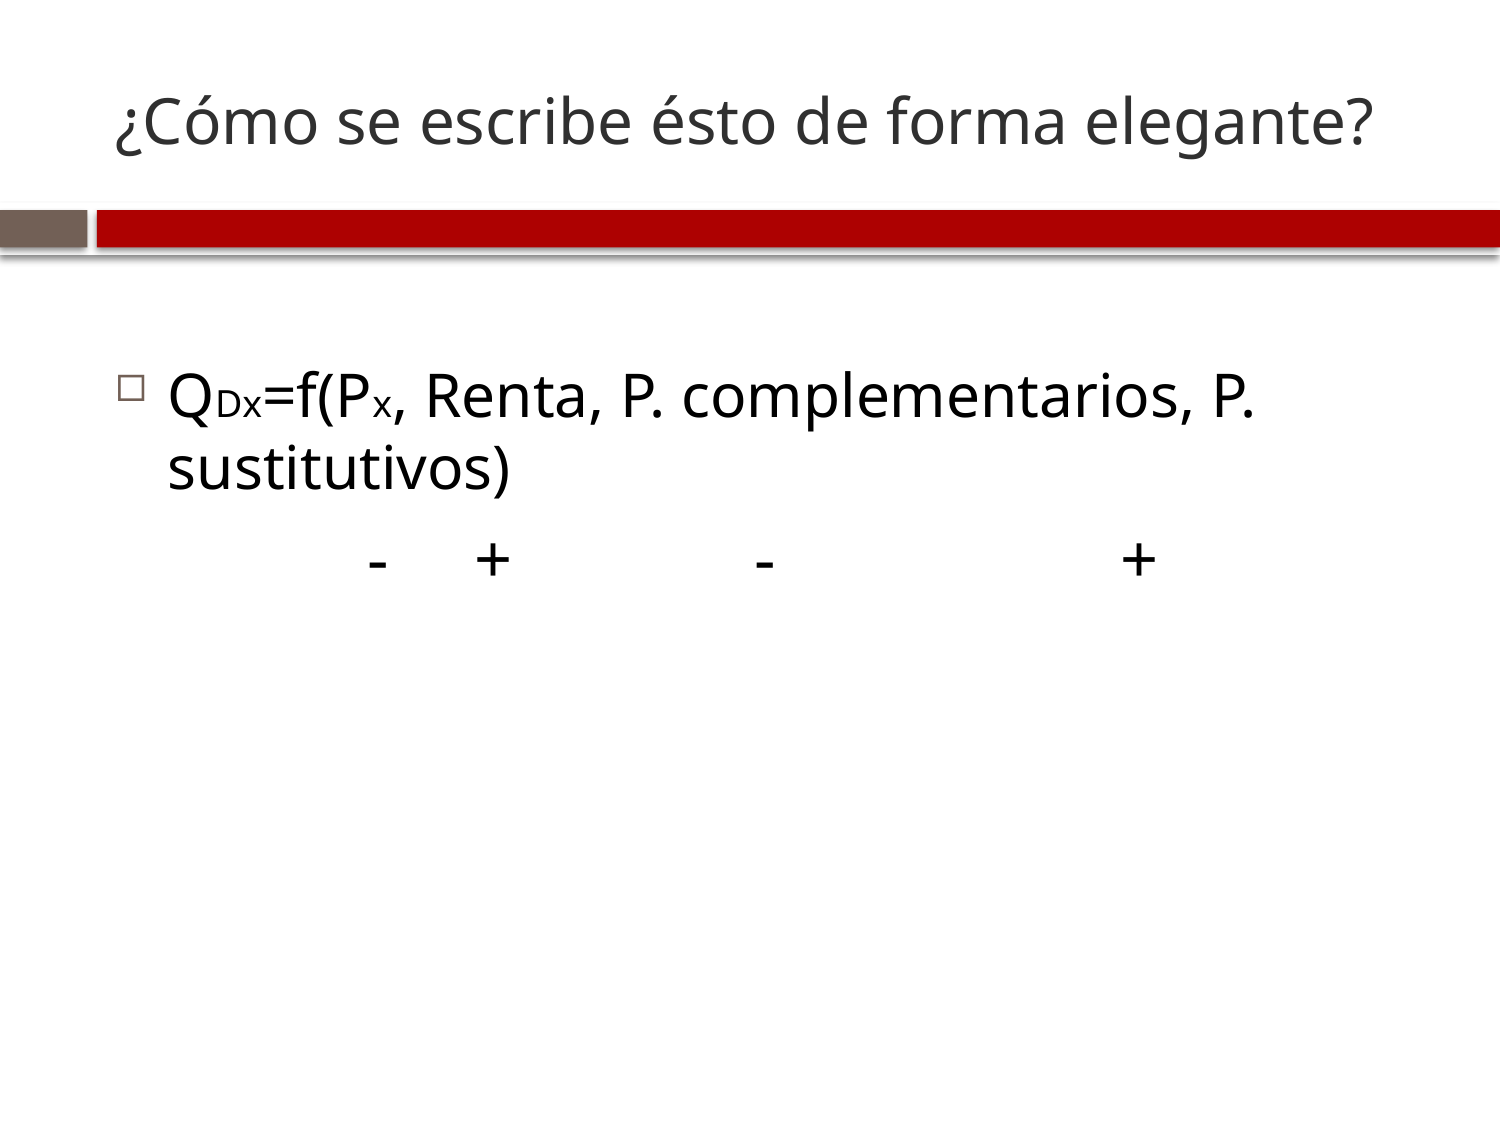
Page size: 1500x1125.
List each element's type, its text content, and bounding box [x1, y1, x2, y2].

title ¿Cómo se escribe ésto de forma elegante? [100, 37, 1438, 200]
list QDx=f(Px, Renta, P. complementarios, P. sustitutivos) - + - + [100, 262, 1438, 1000]
